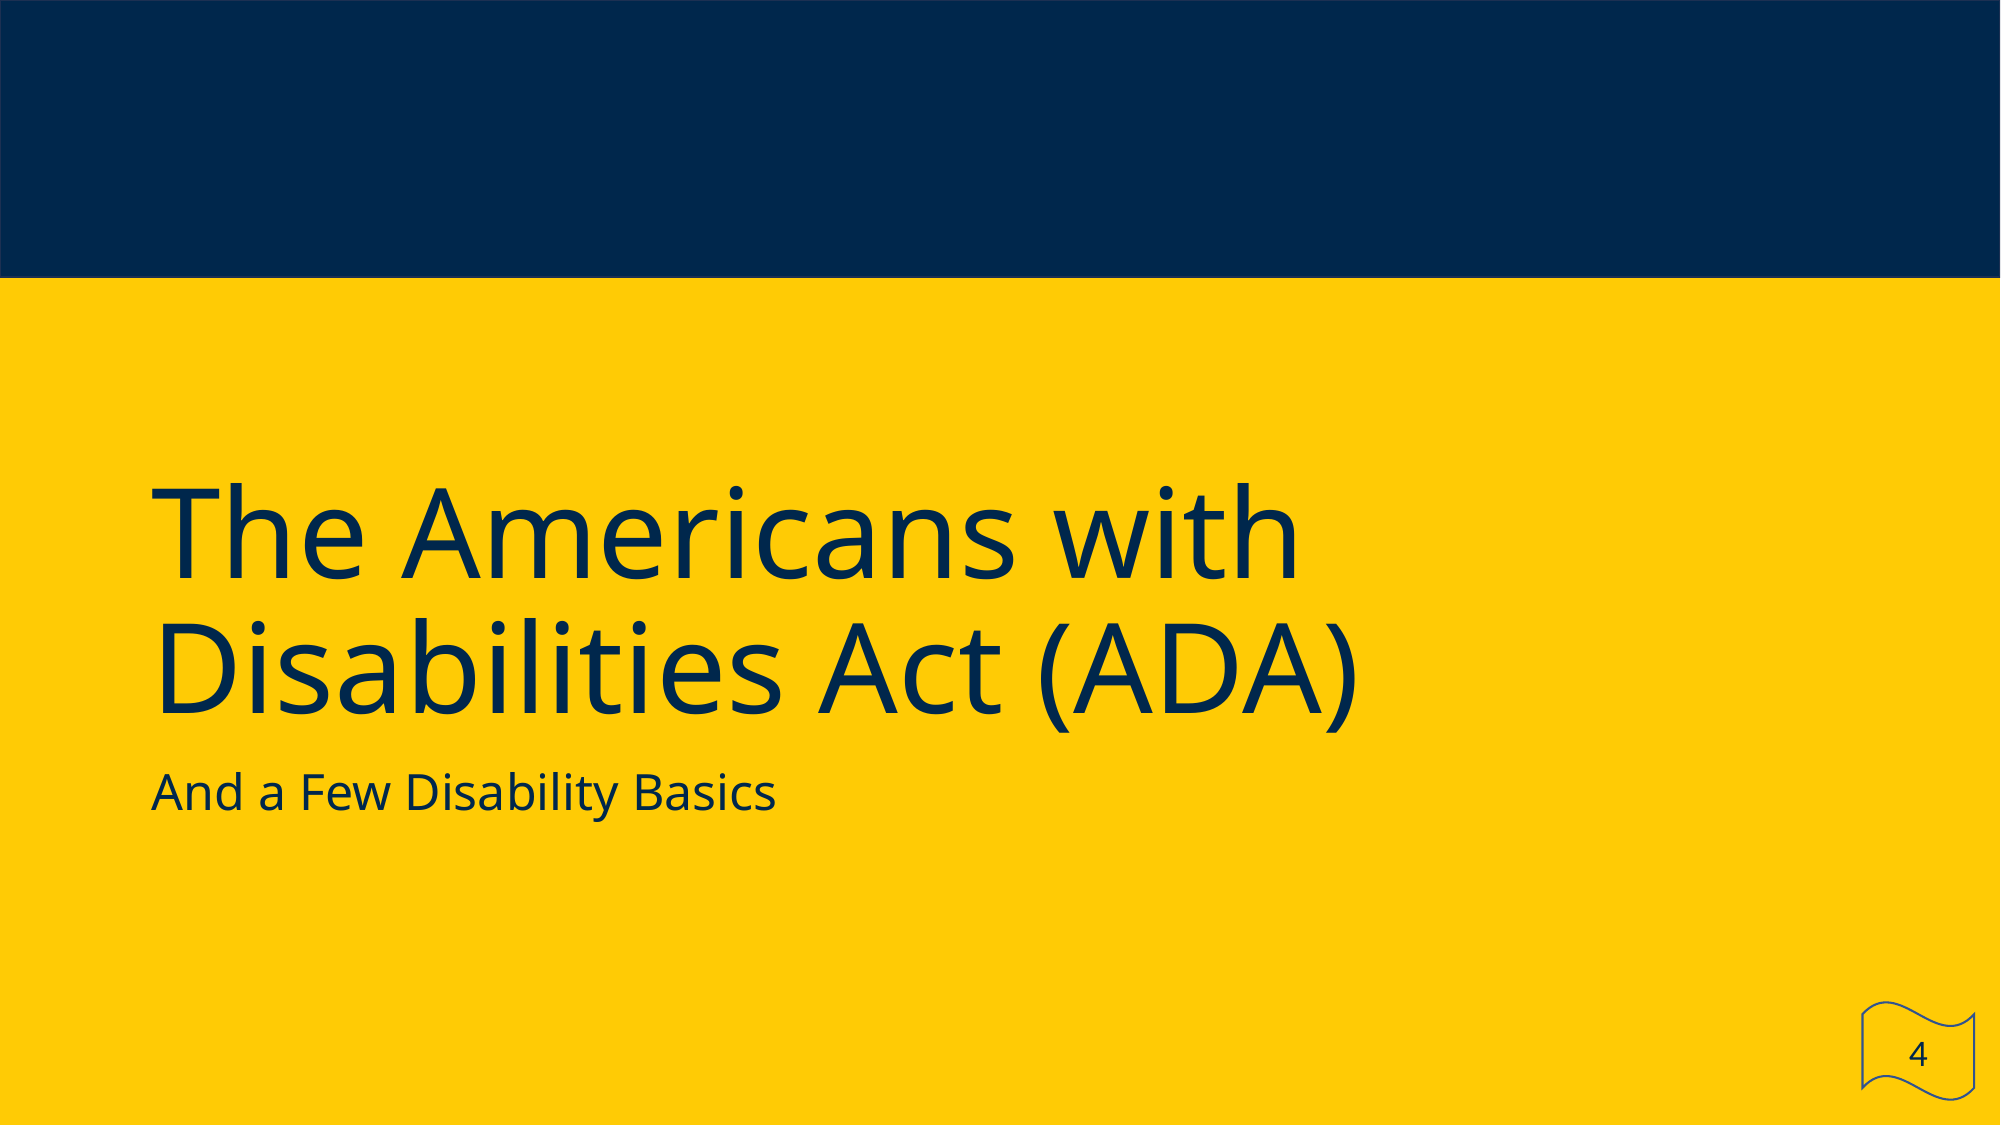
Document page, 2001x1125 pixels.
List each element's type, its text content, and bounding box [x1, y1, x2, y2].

title The Americans with Disabilities Act (ADA) [136, 280, 1862, 749]
list And a Few Disability Basics [136, 752, 1862, 999]
